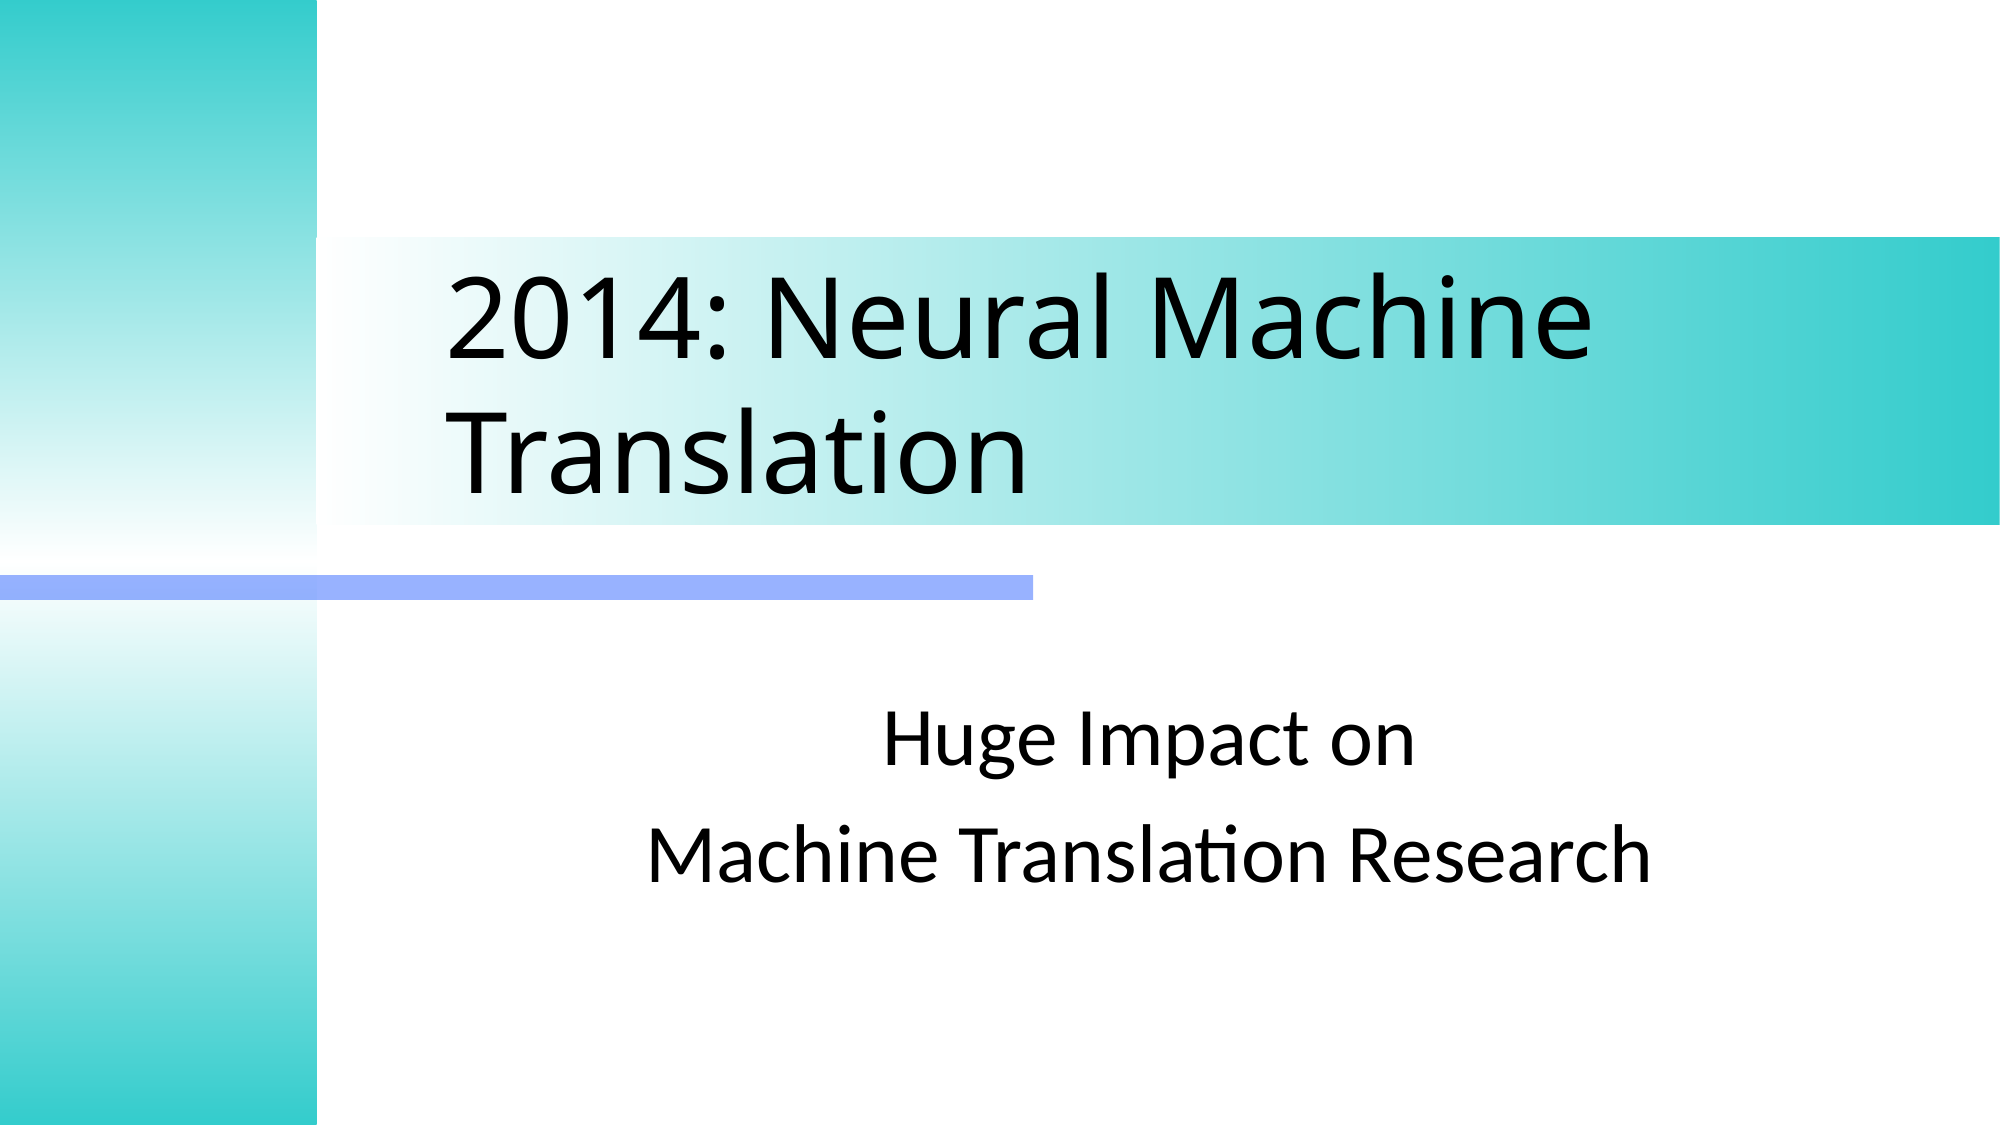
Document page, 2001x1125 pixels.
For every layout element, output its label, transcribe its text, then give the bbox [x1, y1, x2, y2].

title 2014: Neural Machine Translation [429, 268, 1955, 494]
subtitle Huge Impact on Machine Translation Research [449, 674, 1851, 963]
